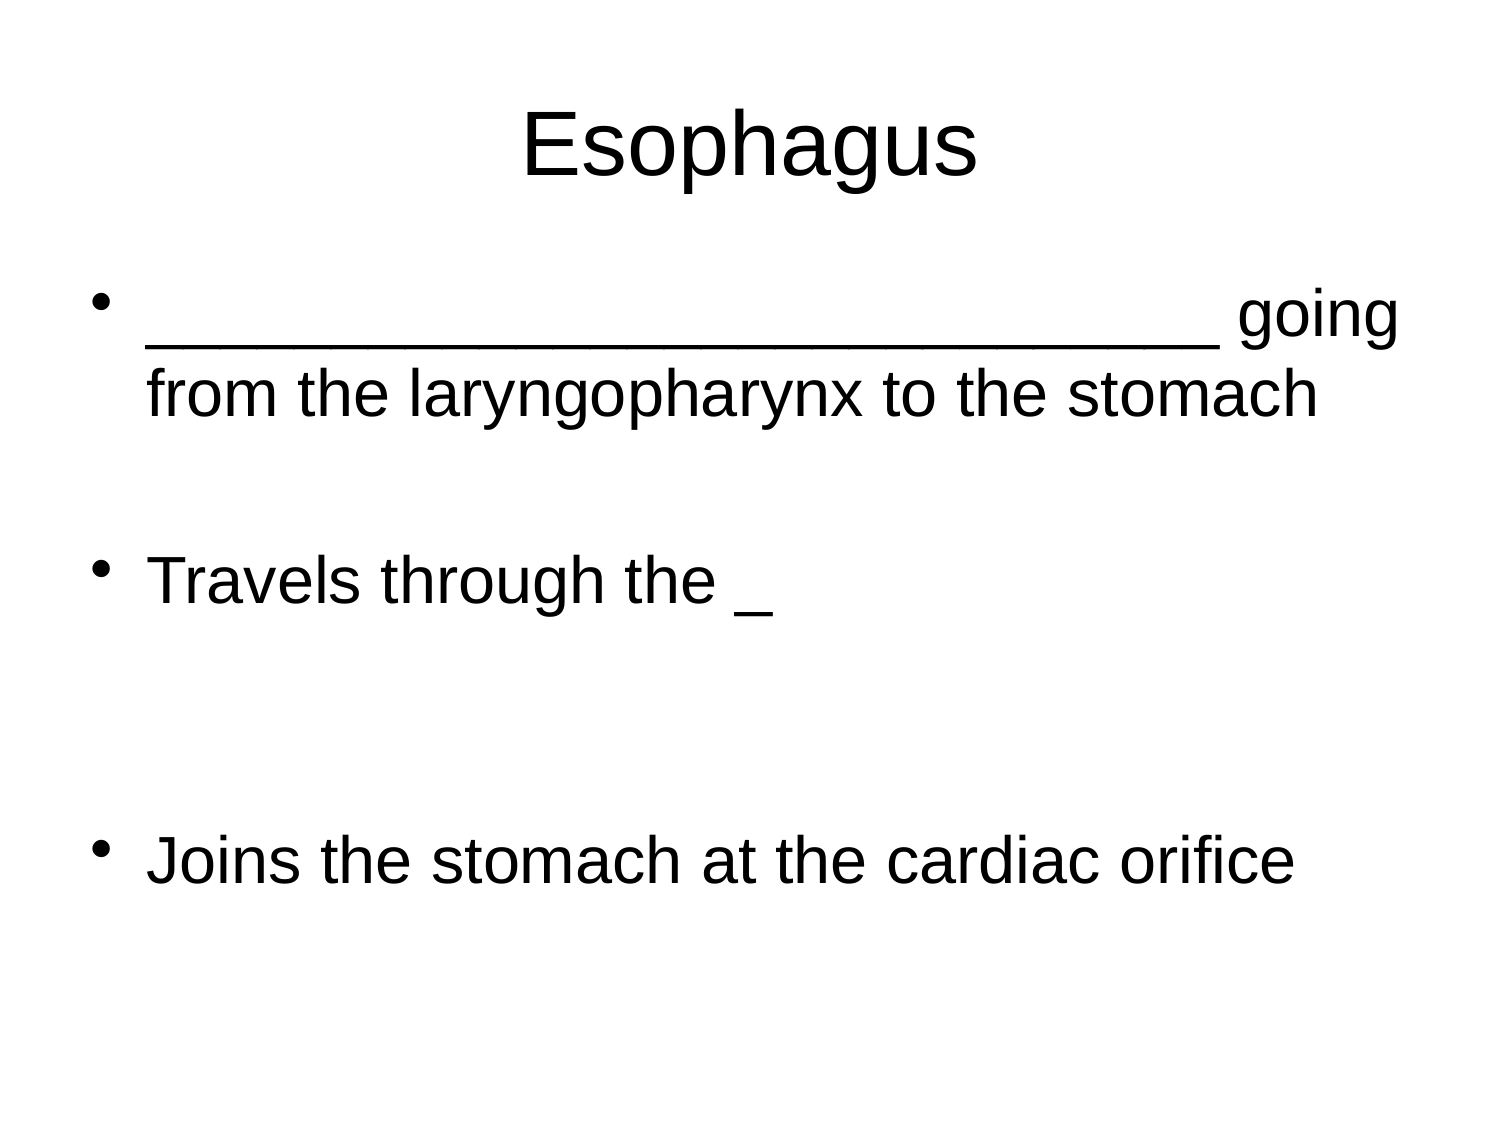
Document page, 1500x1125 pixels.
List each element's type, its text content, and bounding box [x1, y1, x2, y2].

title Esophagus [74, 44, 1426, 233]
list _____________________________ going from the laryngopharynx to the stomach Travels through the _ Joins the stomach at the cardiac orifice [74, 262, 1426, 1006]
